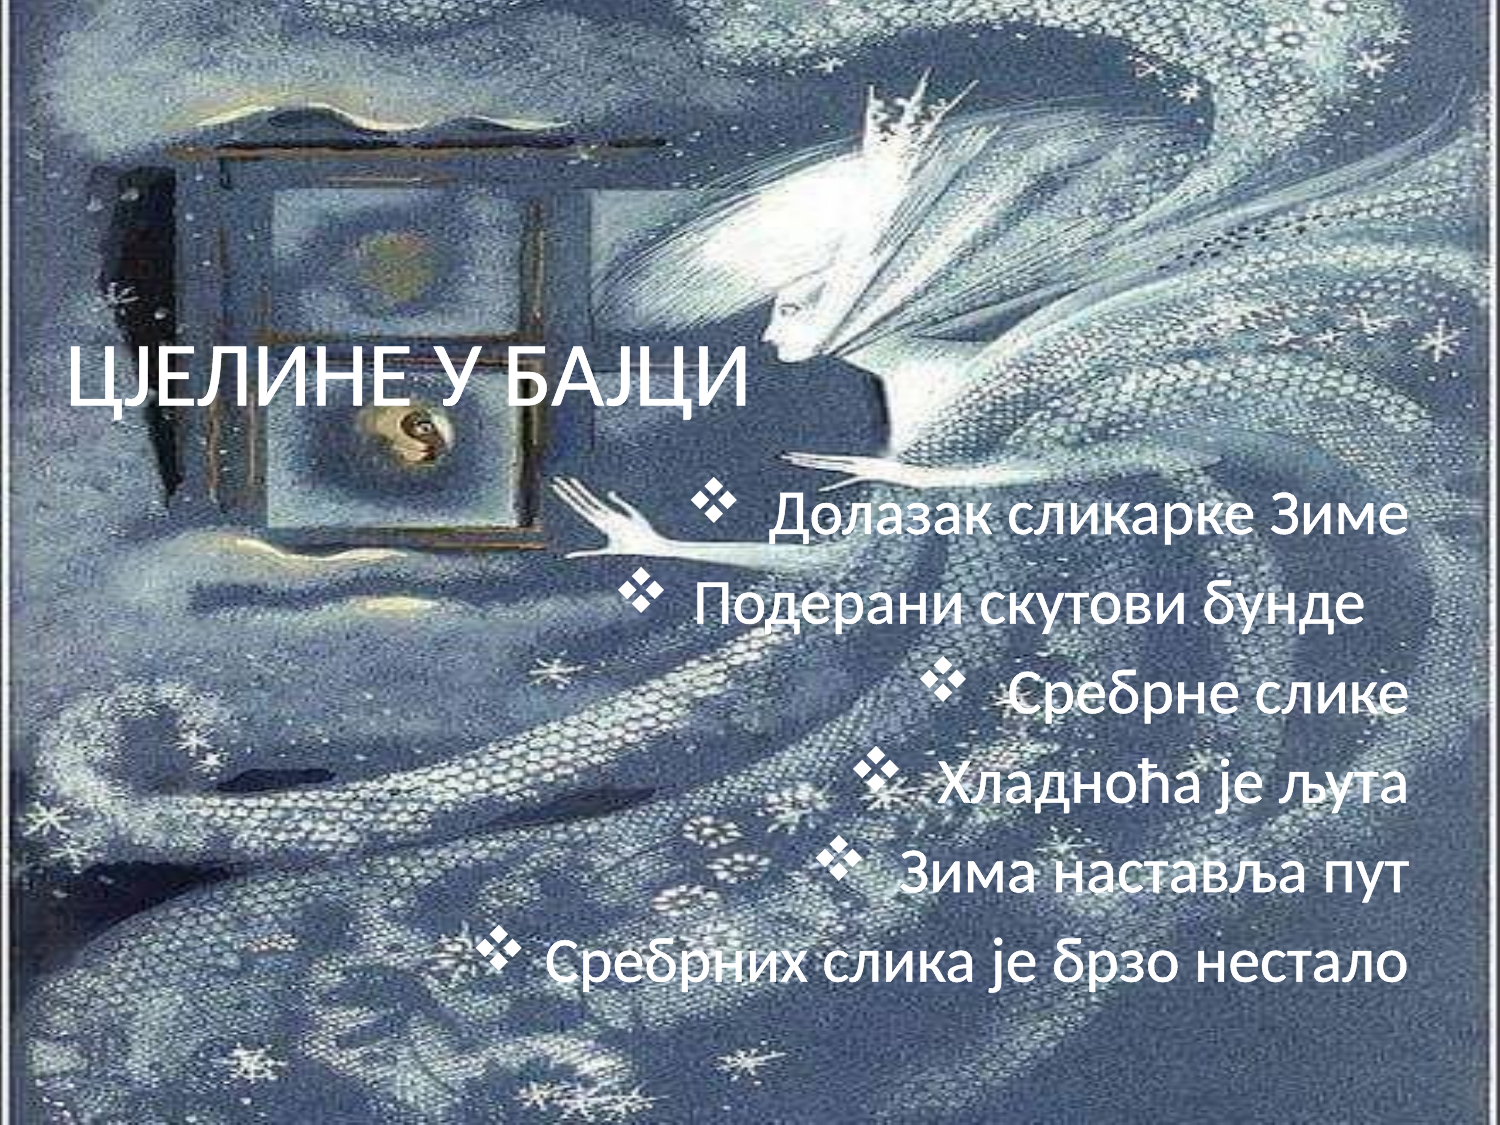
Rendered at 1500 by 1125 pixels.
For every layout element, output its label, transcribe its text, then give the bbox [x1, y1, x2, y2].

picture [0, 0, 1500, 1125]
title ЦЈЕЛИНЕ У БАЈЦИ [50, 275, 1463, 463]
list Долазак сликарке Зиме Подерани скутови бунде Сребрне слике Хладноћа је љута Зима наставља пут Сребрних слика је брзо нестало [75, 462, 1425, 1005]
